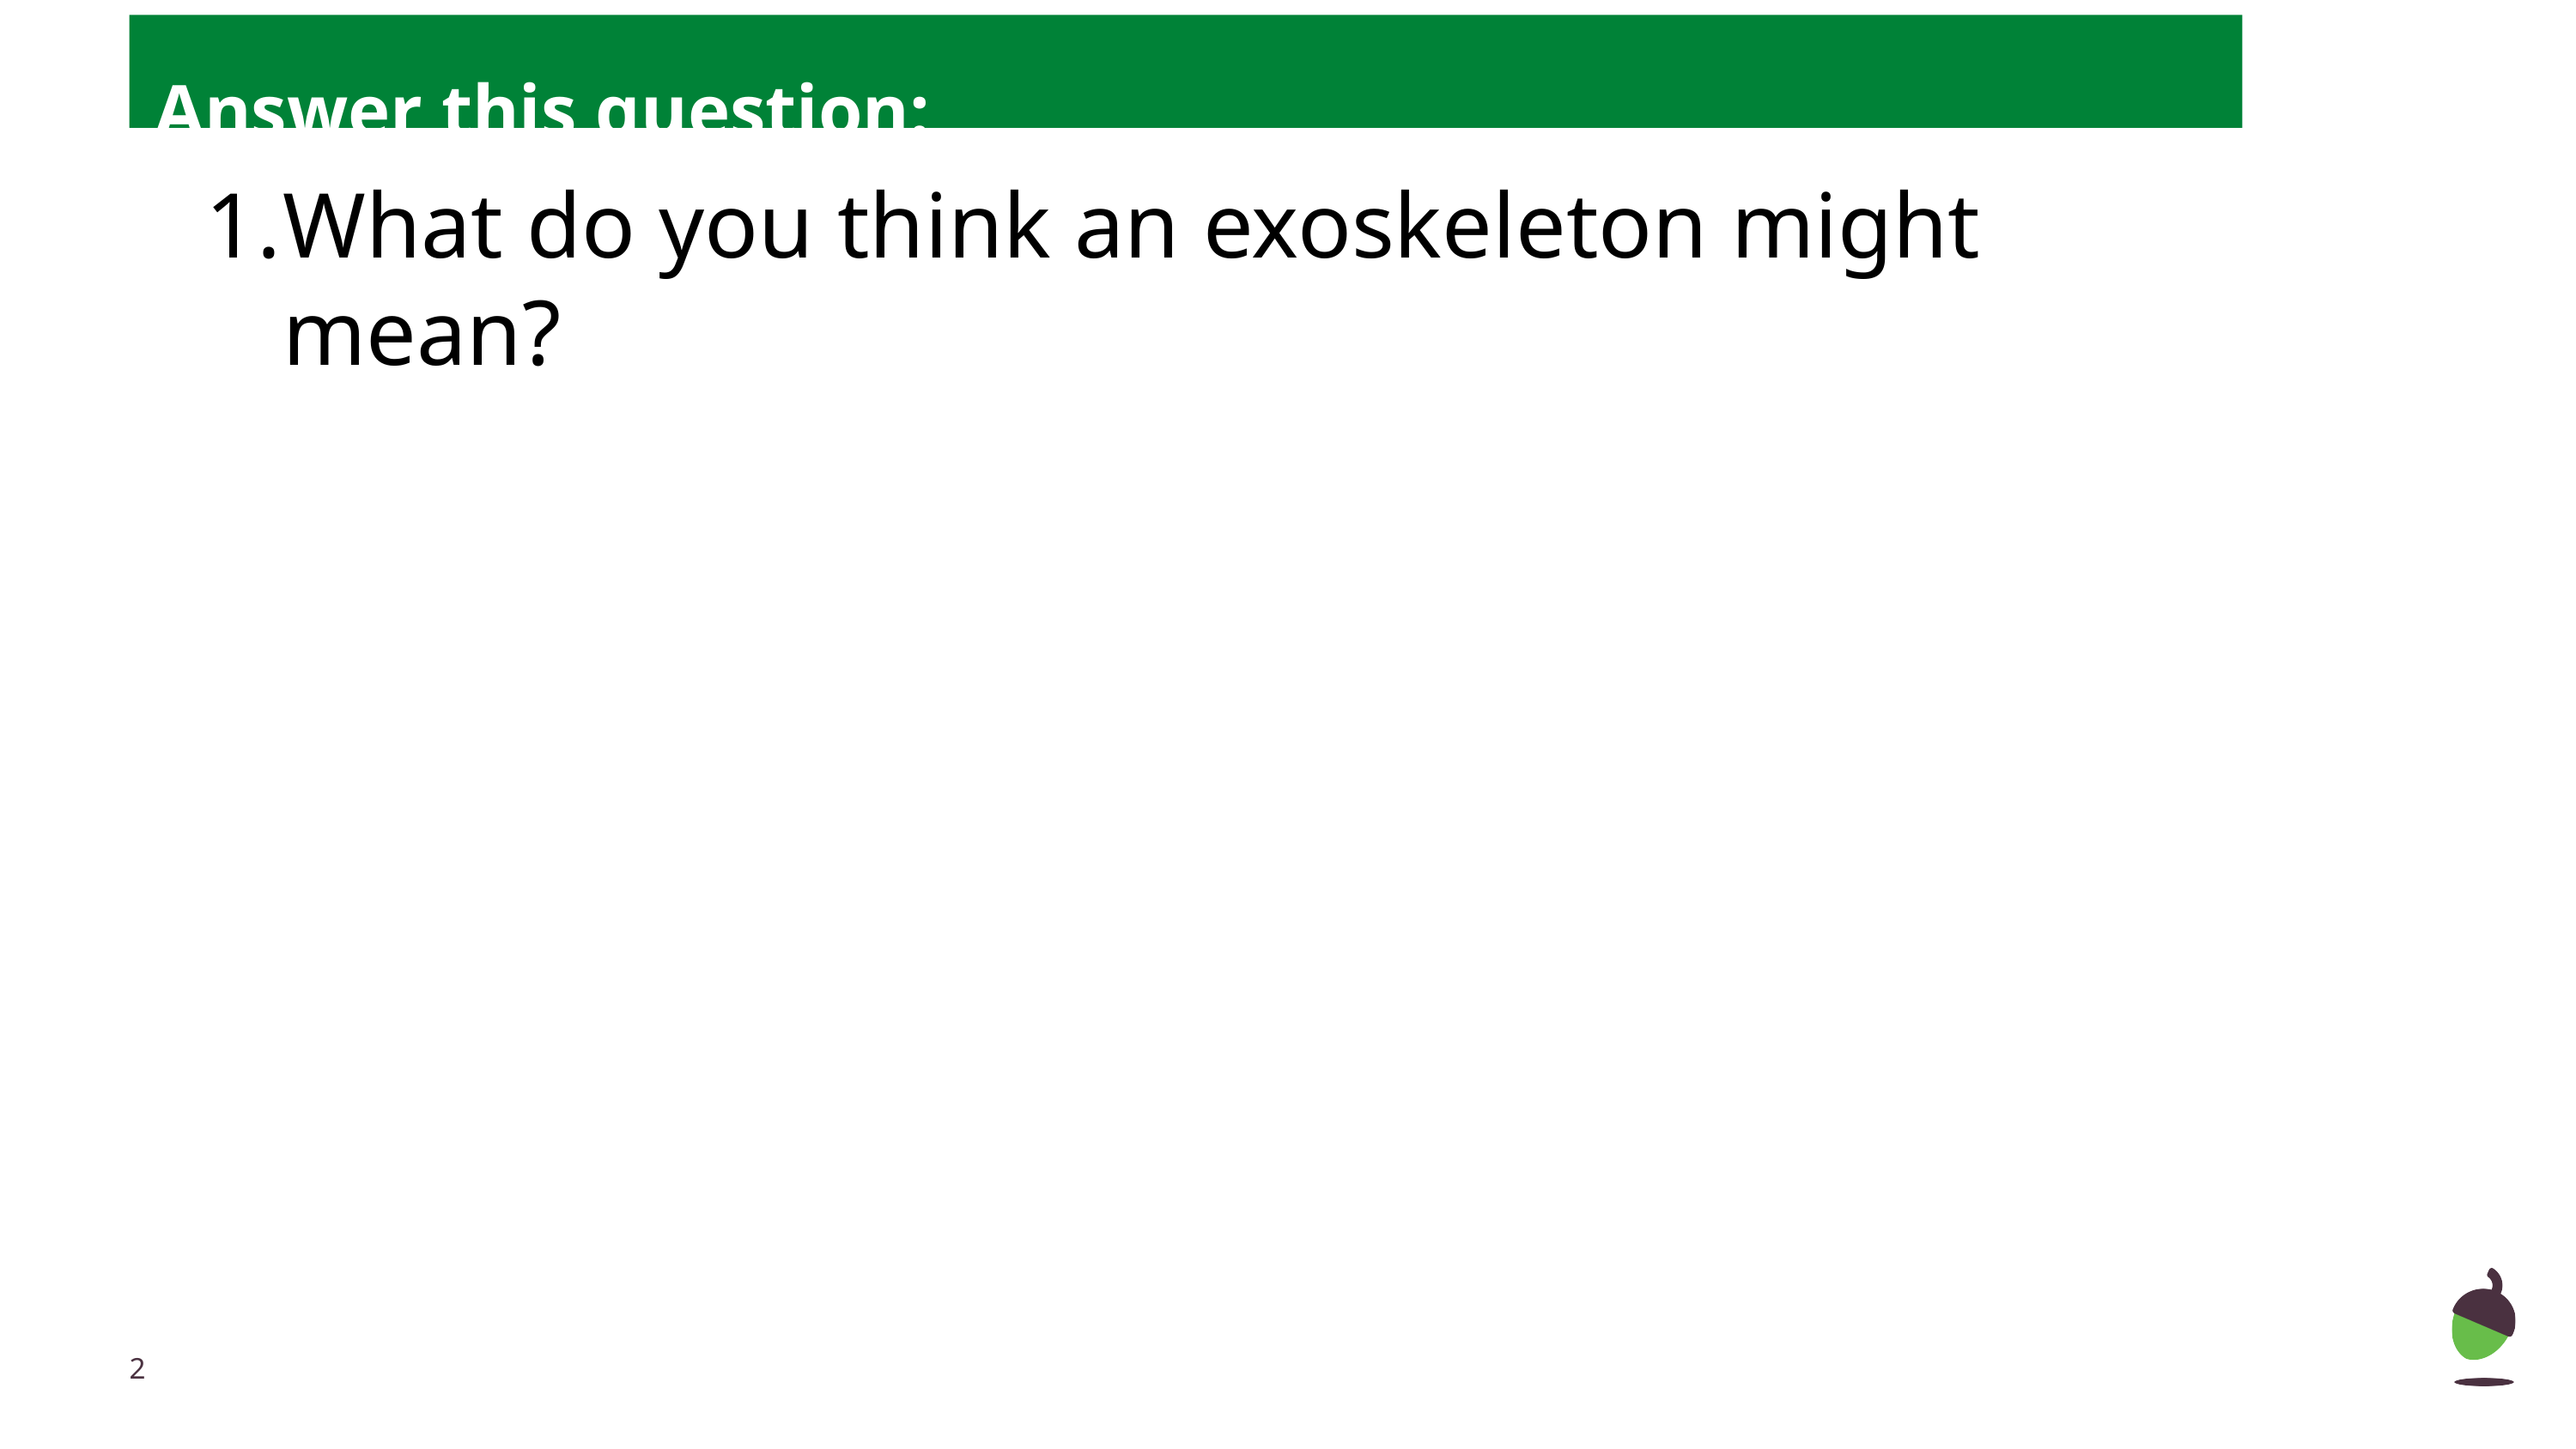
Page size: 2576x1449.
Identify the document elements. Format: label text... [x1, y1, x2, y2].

text_box Answer this question: [129, 15, 2243, 128]
slide_number ‹#› [129, 1349, 332, 1401]
text_box What do you think an exoskeleton might mean? [141, 155, 2243, 935]
picture [2451, 1268, 2516, 1386]
